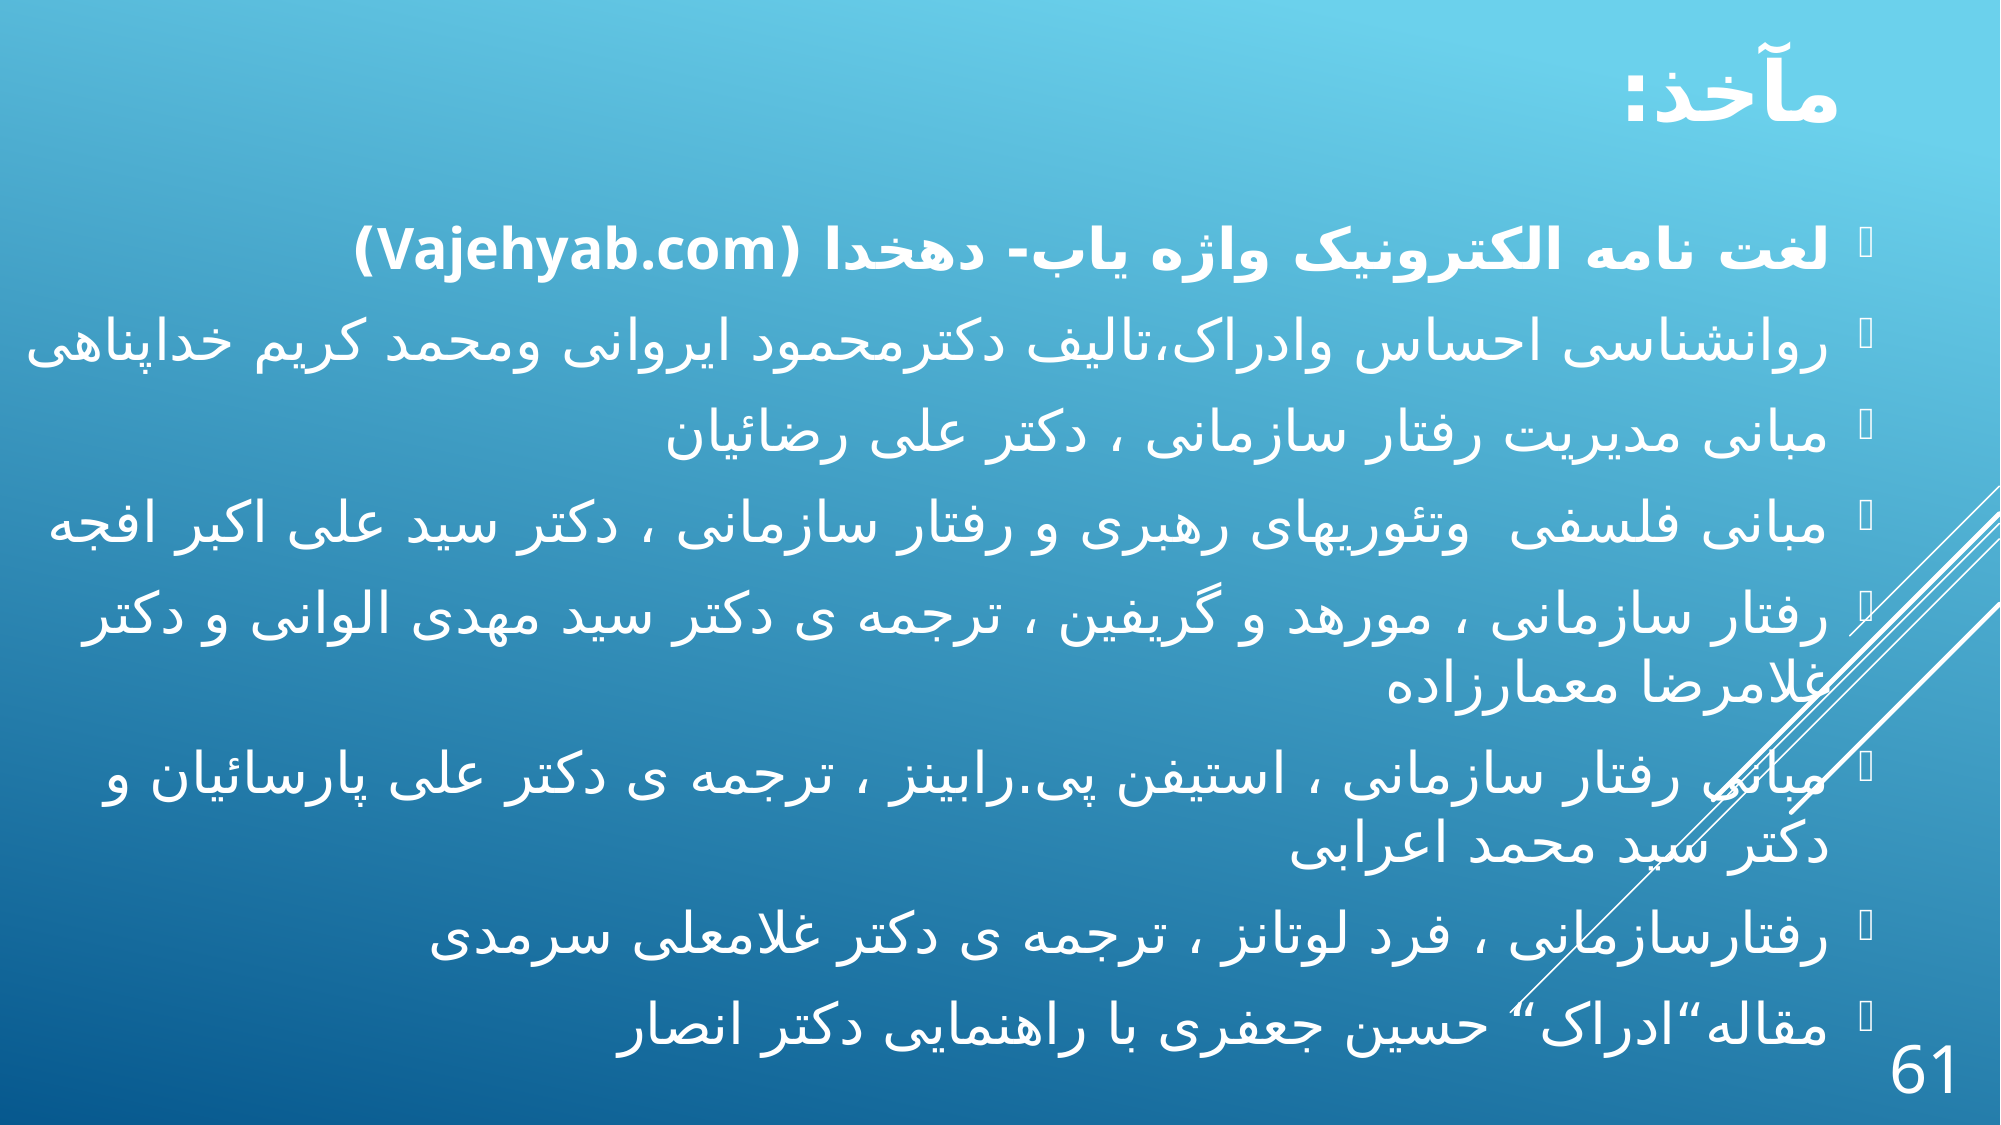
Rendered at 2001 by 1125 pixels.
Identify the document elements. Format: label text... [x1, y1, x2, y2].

title مآخذ: [571, 34, 1859, 143]
slide_number 61 [1793, 1015, 1982, 1125]
list لغت نامه الکترونیک واژه یاب- دهخدا (Vajehyab.com) روانشناسی احساس وادراک،تالیف دکترمحمود ایروانی ومحمد کریم خداپناهی مبانی مدیریت رفتار سازمانی ، دکتر علی رضائیان مبانی فلسفی وتئوریهای رهبری و رفتار سازمانی ، دکتر سید علی اکبر افجه رفتار سازمانی ، مورهد و گریفین ، ترجمه ی دکتر سید مهدی الوانی و دکتر غلامرضا معمارزاده مبانی رفتار سازمانی ، استیفن پی.رابینز ، ترجمه ی دکتر علی پارسائیان و دکتر سید محمد اعرابی رفتارسازمانی ، فرد لوتانز ، ترجمه ی دکتر غلامعلی سرمدی مقاله“ادراک“ حسین جعفری با راهنمایی دکتر انصار [0, 142, 1888, 1125]
